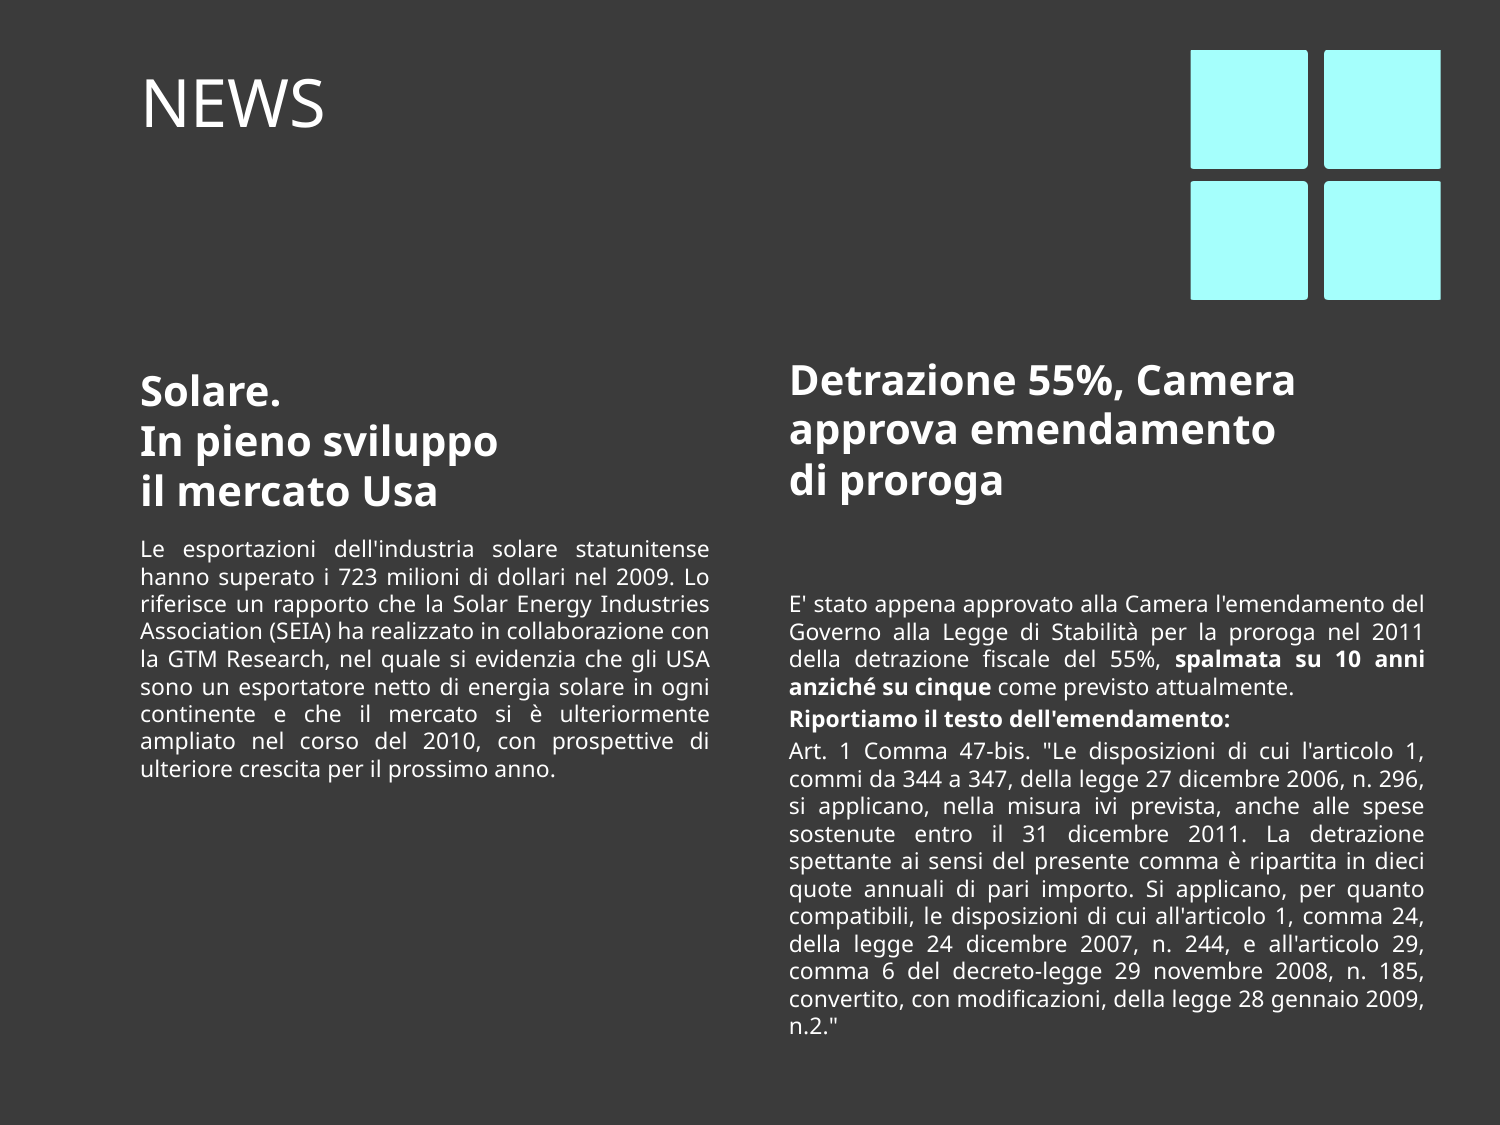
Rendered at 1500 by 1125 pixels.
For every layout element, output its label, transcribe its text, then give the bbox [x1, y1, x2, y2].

picture [1190, 49, 1441, 301]
title news [125, 42, 1375, 160]
list Le esportazioni dell'industria solare statunitense hanno superato i 723 milioni di dollari nel 2009. Lo riferisce un rapporto che la Solar Energy Industries Association (SEIA) ha realizzato in collaborazione con la GTM Research, nel quale si evidenzia che gli USA sono un esportatore netto di energia solare in ogni continente e che il mercato si è ulteriormente ampliato nel corso del 2010, con prospettive di ulteriore crescita per il prossimo anno. [125, 527, 726, 1027]
list Solare. In pieno sviluppo il mercato Usa [125, 365, 726, 515]
list Detrazione 55%, Camera approva emendamento di proroga [774, 379, 1375, 480]
list E' stato appena approvato alla Camera l'emendamento del Governo alla Legge di Stabilità per la proroga nel 2011 della detrazione fiscale del 55%, spalmata su 10 anni anziché su cinque come previsto attualmente. Riportiamo il testo dell'emendamento: Art. 1 Comma 47-bis. "Le disposizioni di cui l'articolo 1, commi da 344 a 347, della legge 27 dicembre 2006, n. 296, si applicano, nella misura ivi prevista, anche alle spese sostenute entro il 31 dicembre 2011. La detrazione spettante ai sensi del presente comma è ripartita in dieci quote annuali di pari importo. Si applicano, per quanto compatibili, le disposizioni di cui all'articolo 1, comma 24, della legge 24 dicembre 2007, n. 244, e all'articolo 29, comma 6 del decreto-legge 29 novembre 2008, n. 185, convertito, con modificazioni, della legge 28 gennaio 2009, n.2." [774, 480, 1441, 1047]
